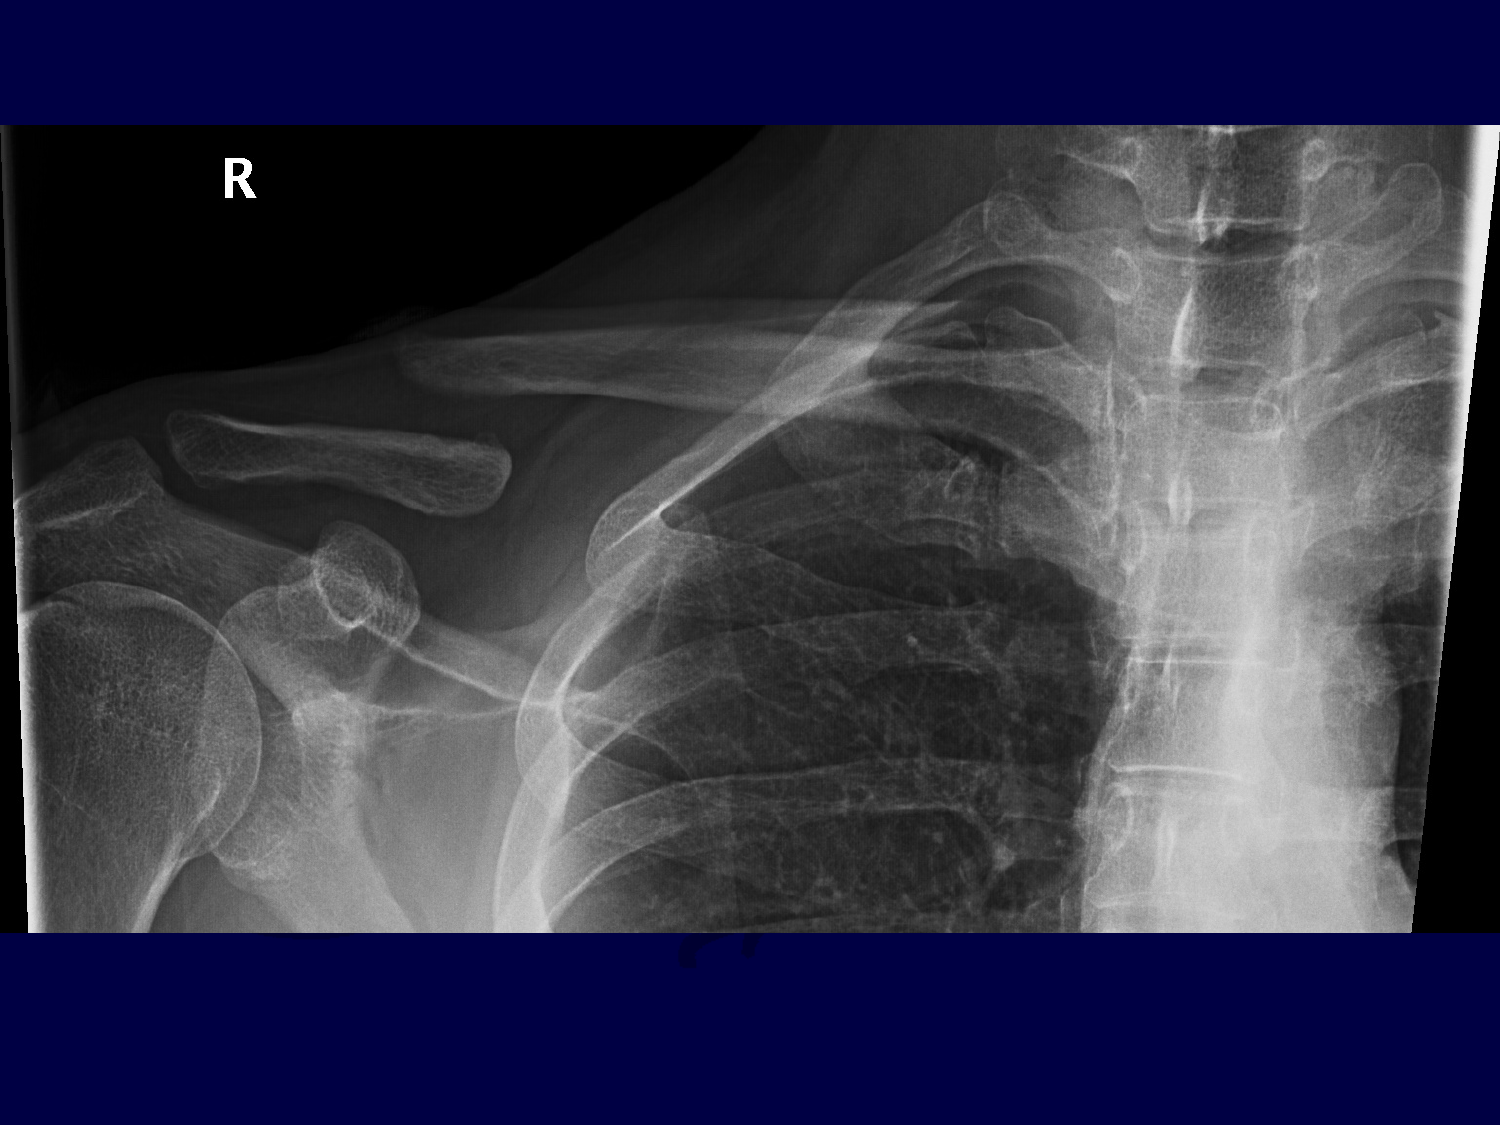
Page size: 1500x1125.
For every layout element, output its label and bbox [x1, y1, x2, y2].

list [0, 125, 1500, 933]
picture [0, 933, 1500, 1125]
picture [0, 0, 1500, 125]
